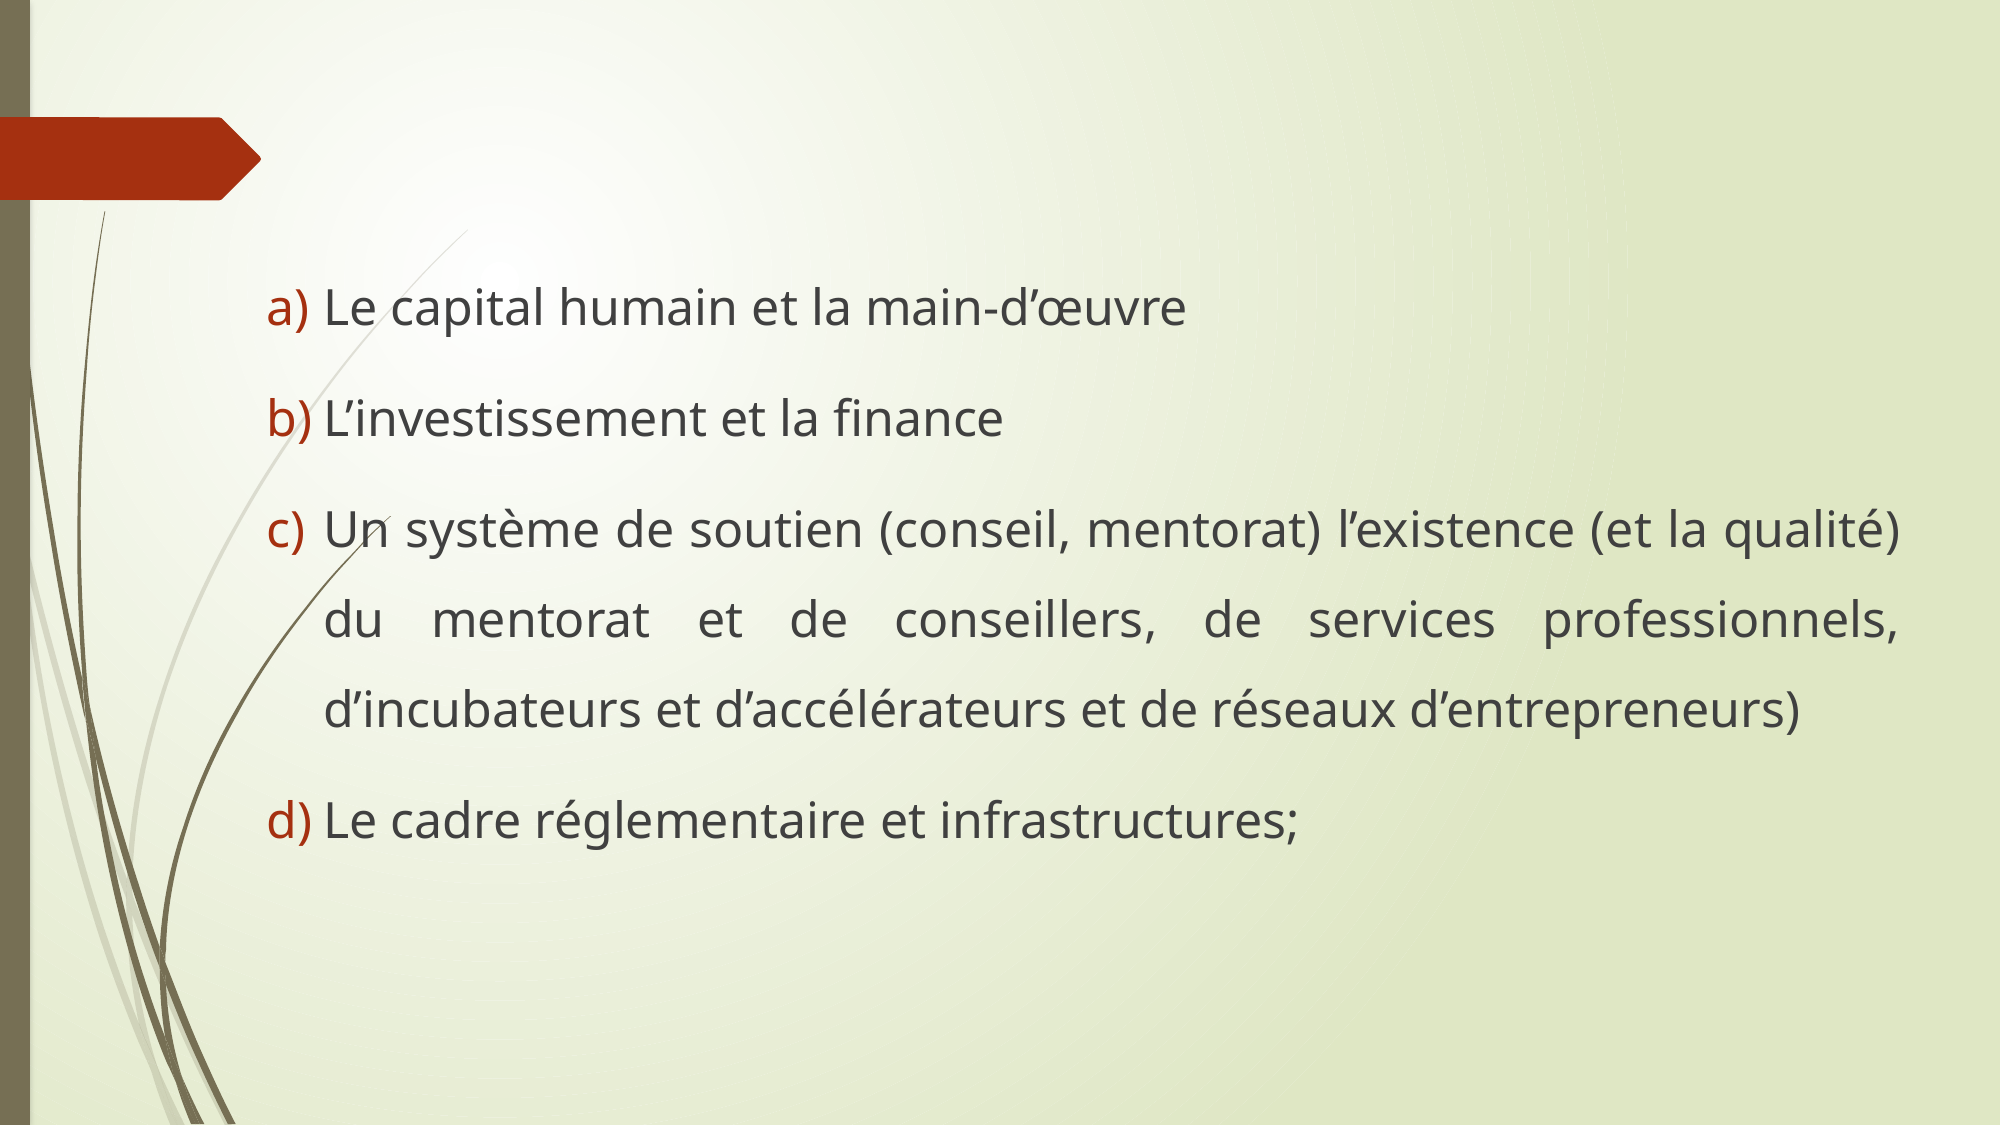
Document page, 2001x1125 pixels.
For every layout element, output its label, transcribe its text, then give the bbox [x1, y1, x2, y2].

list Le capital humain et la main-d’œuvre L’investissement et la finance Un système de soutien (conseil, mentorat) l’existence (et la qualité) du mentorat et de conseillers, de services professionnels, d’incubateurs et d’accélérateurs et de réseaux d’entrepreneurs) Le cadre réglementaire et infrastructures; [251, 238, 1917, 887]
